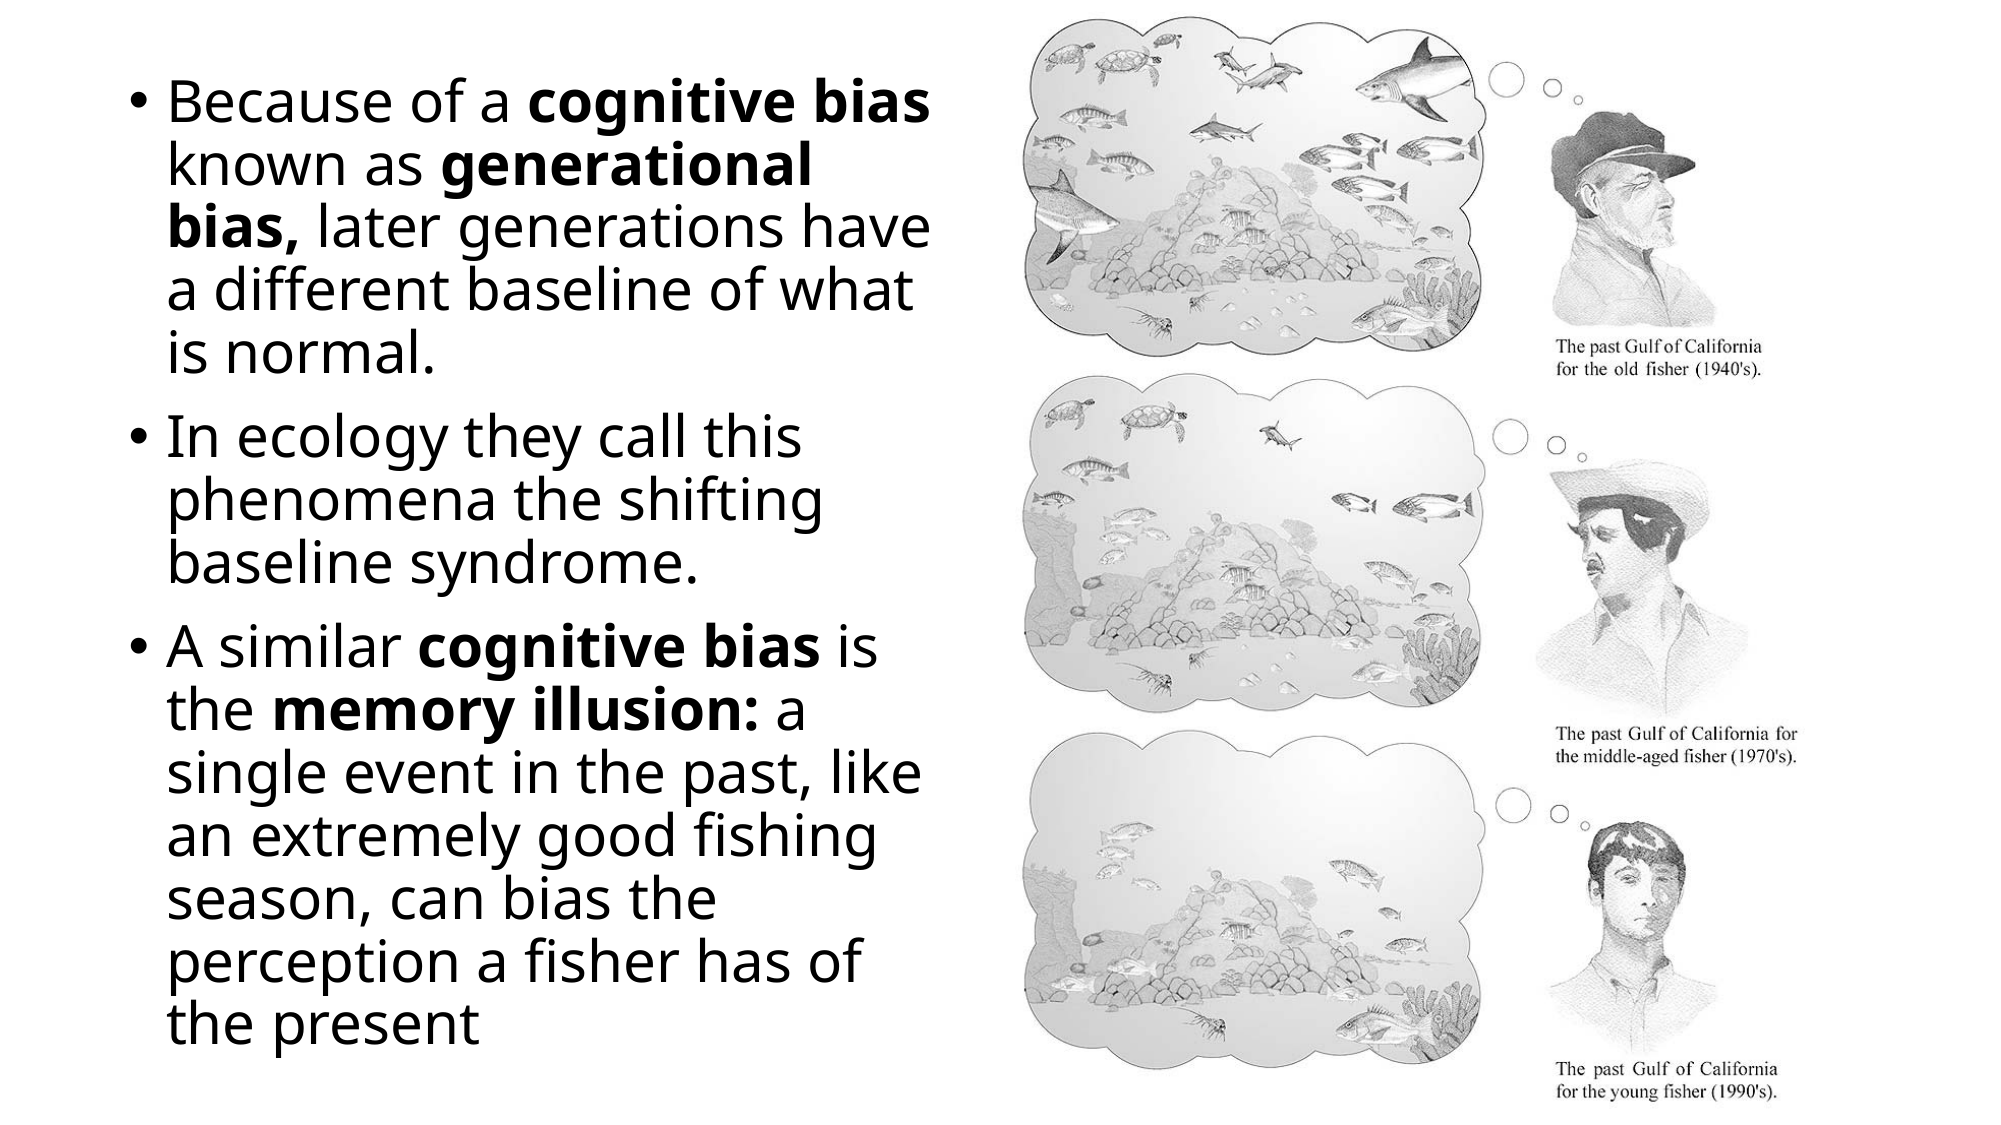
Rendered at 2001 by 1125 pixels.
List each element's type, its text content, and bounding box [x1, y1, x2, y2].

picture [999, 3, 1813, 1125]
list Because of a cognitive bias known as generational bias, later generations have a different baseline of what is normal. In ecology they call this phenomena the shifting baseline syndrome. A similar cognitive bias is the memory illusion: a single event in the past, like an extremely good fishing season, can bias the perception a fisher has of the present [113, 64, 976, 1061]
